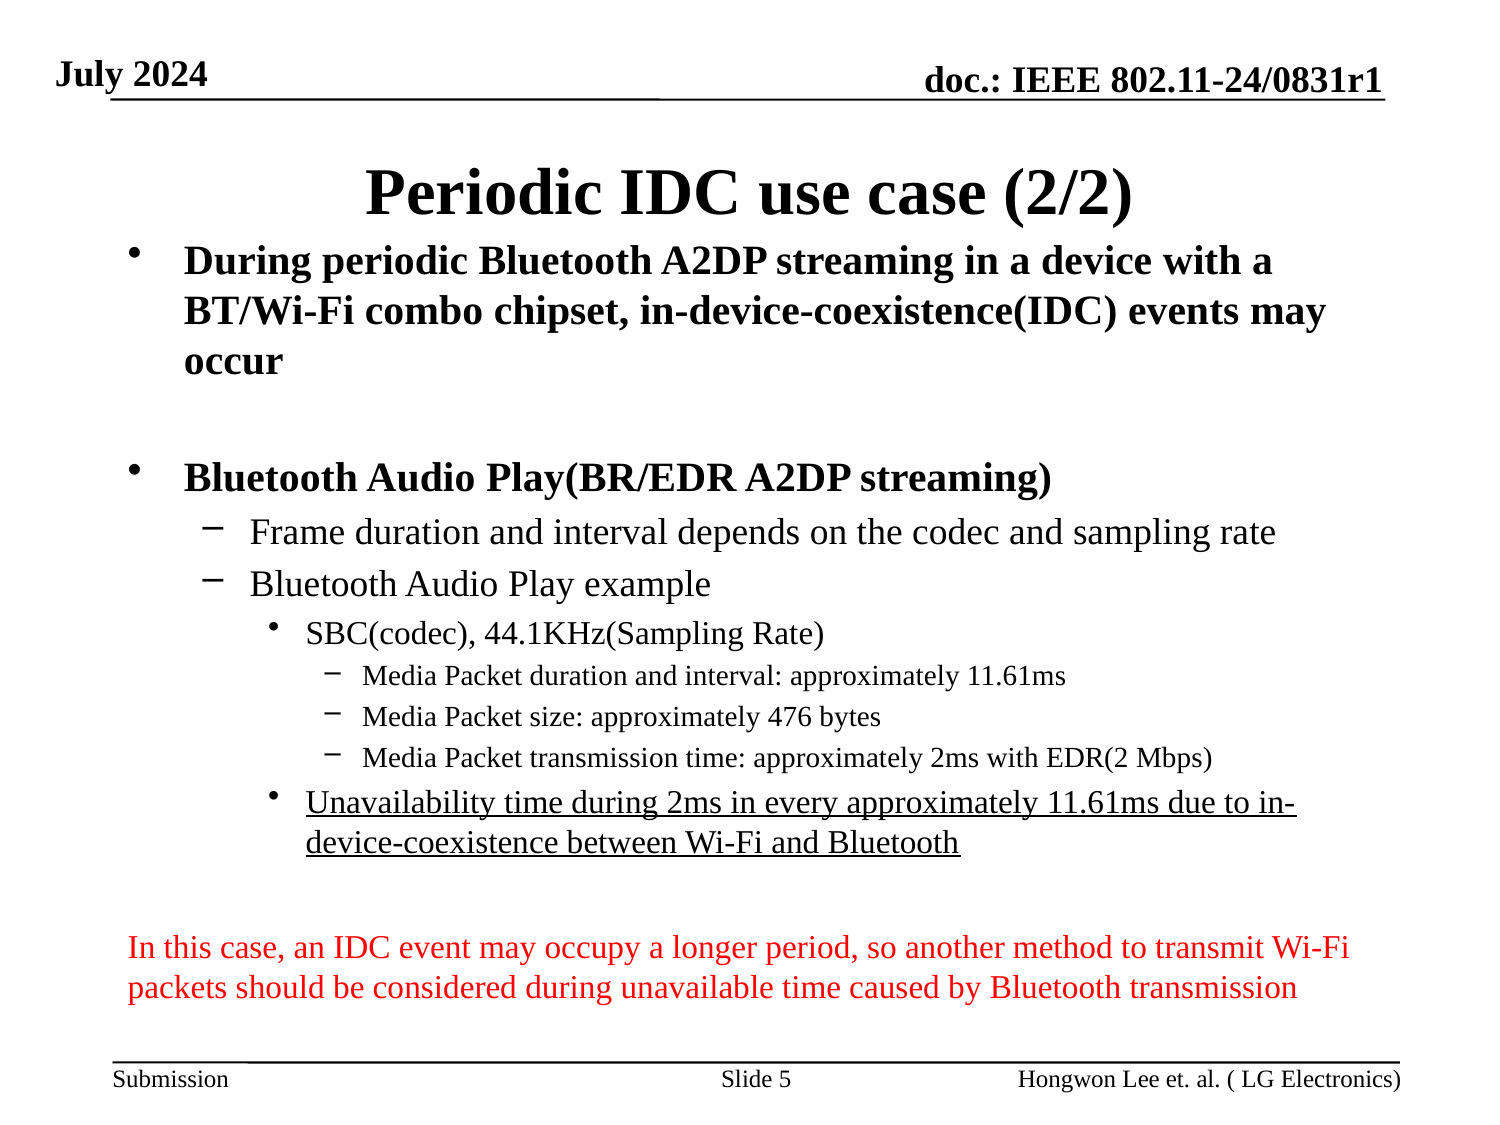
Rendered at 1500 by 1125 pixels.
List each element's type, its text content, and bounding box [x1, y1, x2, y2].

title Periodic IDC use case (2/2) [112, 112, 1388, 224]
list During periodic Bluetooth A2DP streaming in a device with a BT/Wi-Fi combo chipset, in-device-coexistence(IDC) events may occur Bluetooth Audio Play(BR/EDR A2DP streaming) Frame duration and interval depends on the codec and sampling rate Bluetooth Audio Play example SBC(codec), 44.1KHz(Sampling Rate) Media Packet duration and interval: approximately 11.61ms Media Packet size: approximately 476 bytes Media Packet transmission time: approximately 2ms with EDR(2 Mbps) Unavailability time during 2ms in every approximately 11.61ms due to in-device-coexistence between Wi-Fi and Bluetooth In this case, an IDC event may occupy a longer period, so another method to transmit Wi-Fi packets should be considered during unavailable time caused by Bluetooth transmission [112, 224, 1388, 938]
slide_number Slide 5 [712, 1061, 800, 1093]
footer Hongwon Lee et. al. ( LG Electronics) [1011, 1061, 1402, 1093]
